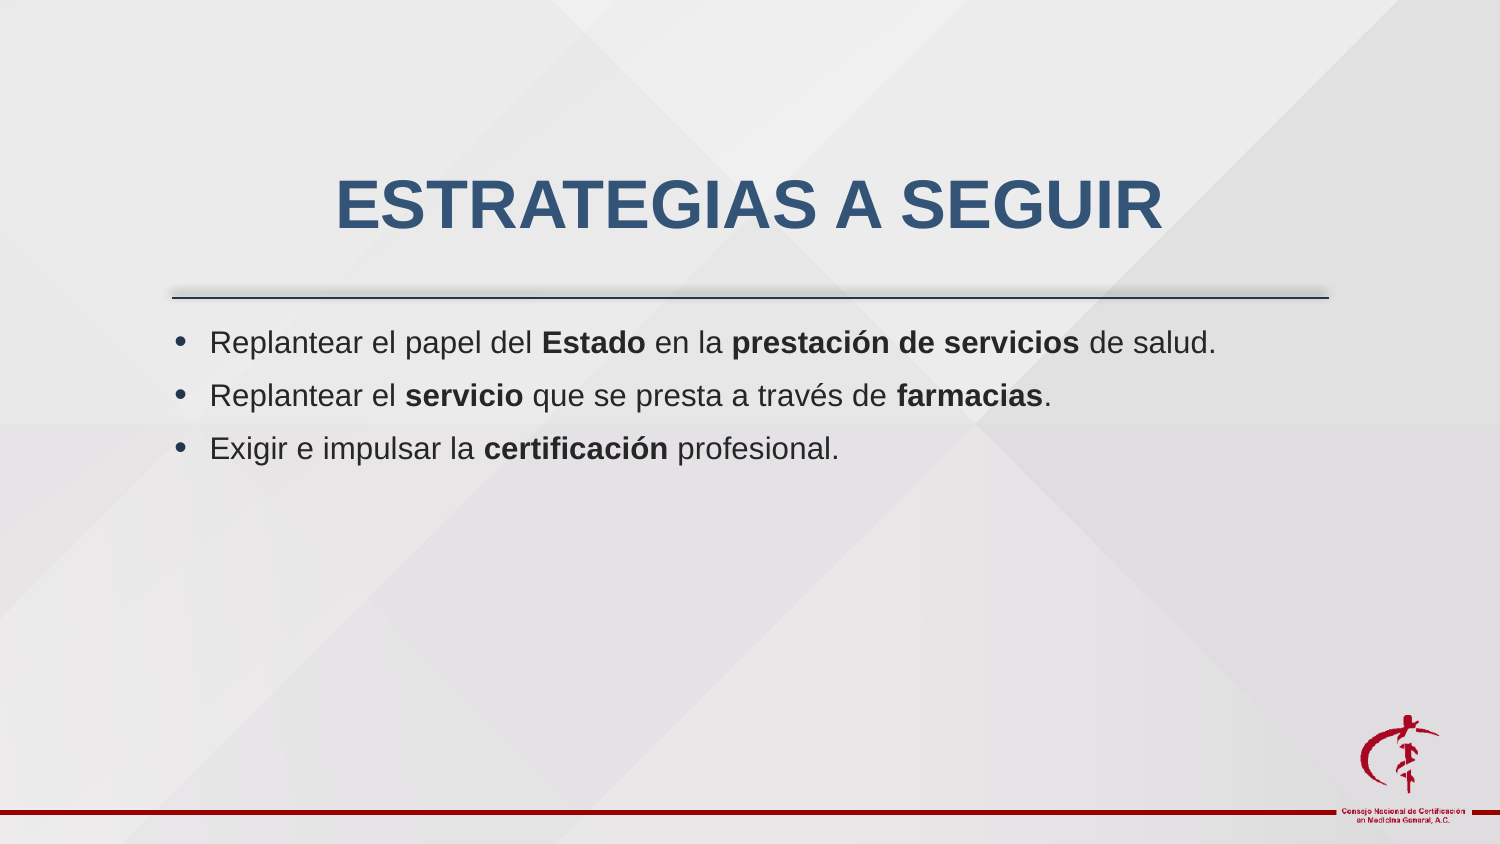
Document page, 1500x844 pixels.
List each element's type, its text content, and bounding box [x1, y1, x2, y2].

picture [0, 0, 1500, 844]
title ESTRATEGIAS A SEGUIR [159, 120, 1341, 282]
list Replantear el papel del Estado en la prestación de servicios de salud. Replantear el servicio que se presta a través de farmacias. Exigir e impulsar la certificación profesional. [159, 314, 1341, 723]
